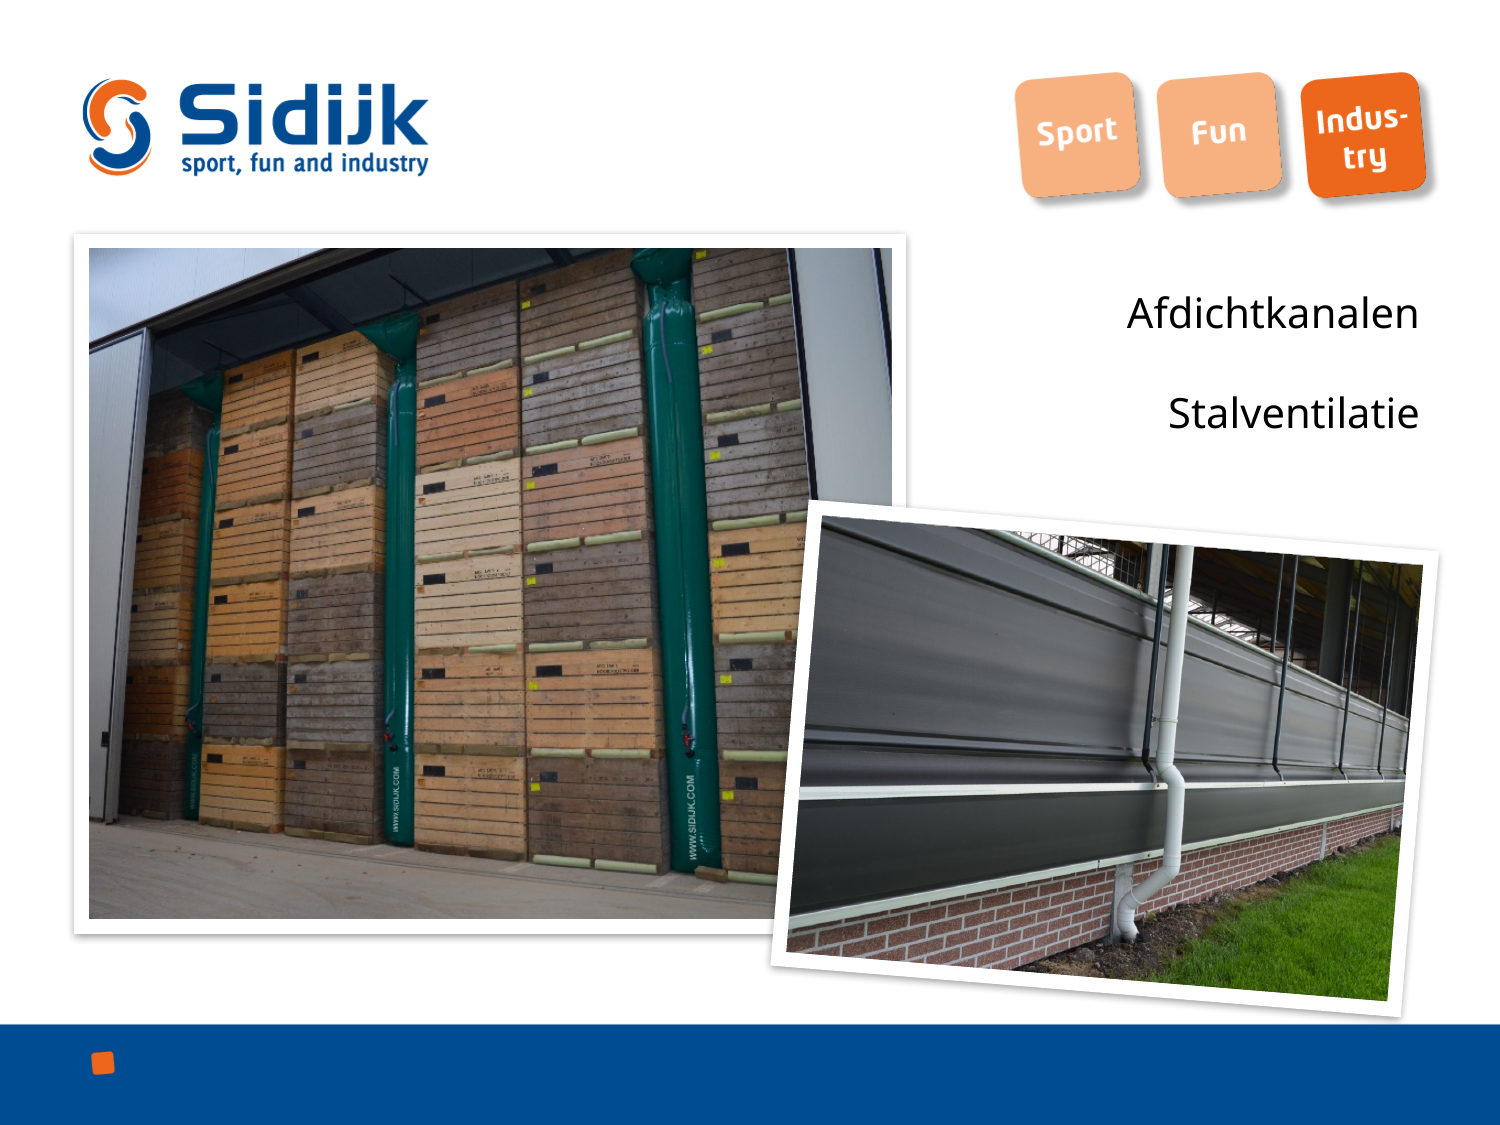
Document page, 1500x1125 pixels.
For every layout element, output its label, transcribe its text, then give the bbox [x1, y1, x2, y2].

text_box Afdichtkanalen Stalventilatie [927, 278, 1436, 539]
picture [0, 0, 1500, 1125]
